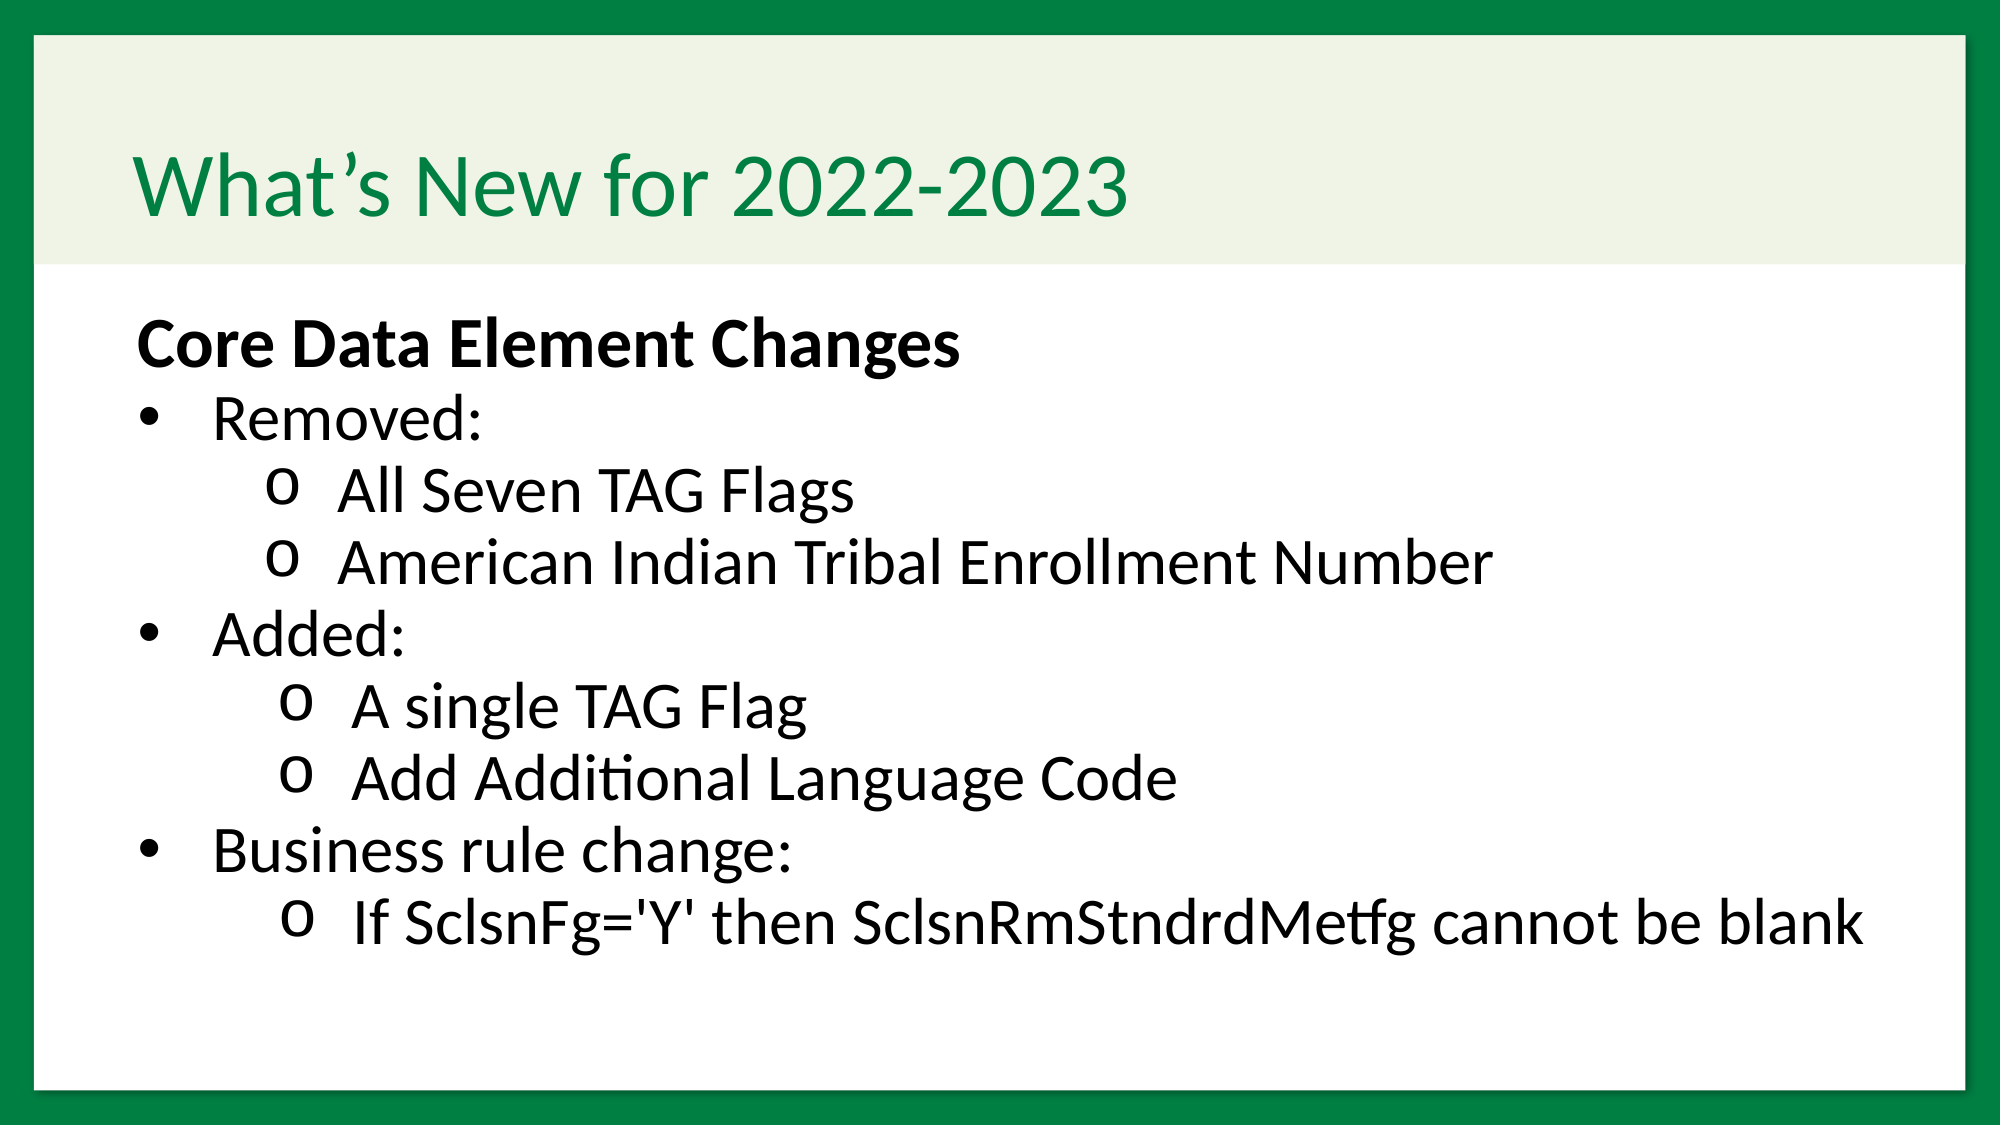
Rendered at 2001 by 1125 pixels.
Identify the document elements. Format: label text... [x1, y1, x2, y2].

list Core Data Element Changes Removed: All Seven TAG Flags American Indian Tribal Enrollment Number Added: A single TAG Flag Add Additional Language Code Business rule change: If SclsnFg='Y' then SclsnRmStndrdMetfg cannot be blank [117, 285, 1963, 1013]
title What’s New for 2022-2023 [117, 75, 1887, 244]
